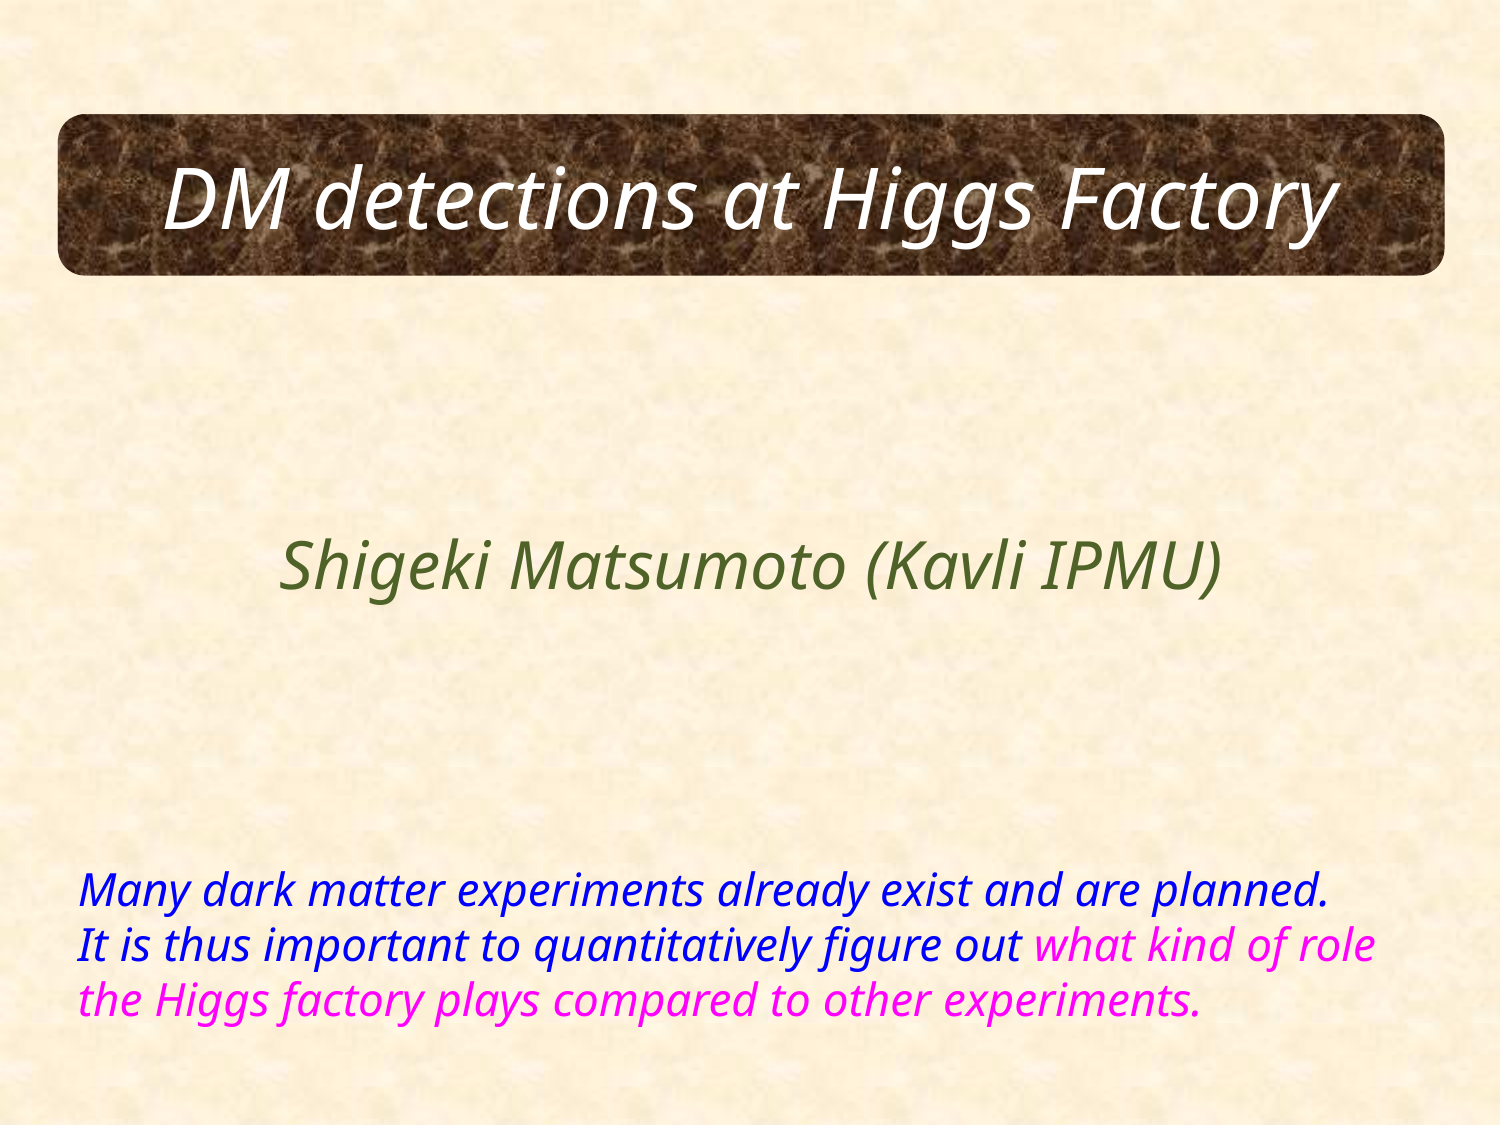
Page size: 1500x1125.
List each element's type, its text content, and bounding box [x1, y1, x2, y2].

text_box [55, 112, 1447, 278]
text_box Many dark matter experiments already exist and are planned. It is thus important to quantitatively figure out what kind of role the Higgs factory plays compared to other experiments. [63, 852, 1438, 1033]
picture [0, 0, 1500, 1125]
title DM detections at Higgs Factory [69, 132, 1432, 258]
text_box Shigeki Matsumoto (Kavli IPMU) [237, 515, 1266, 611]
